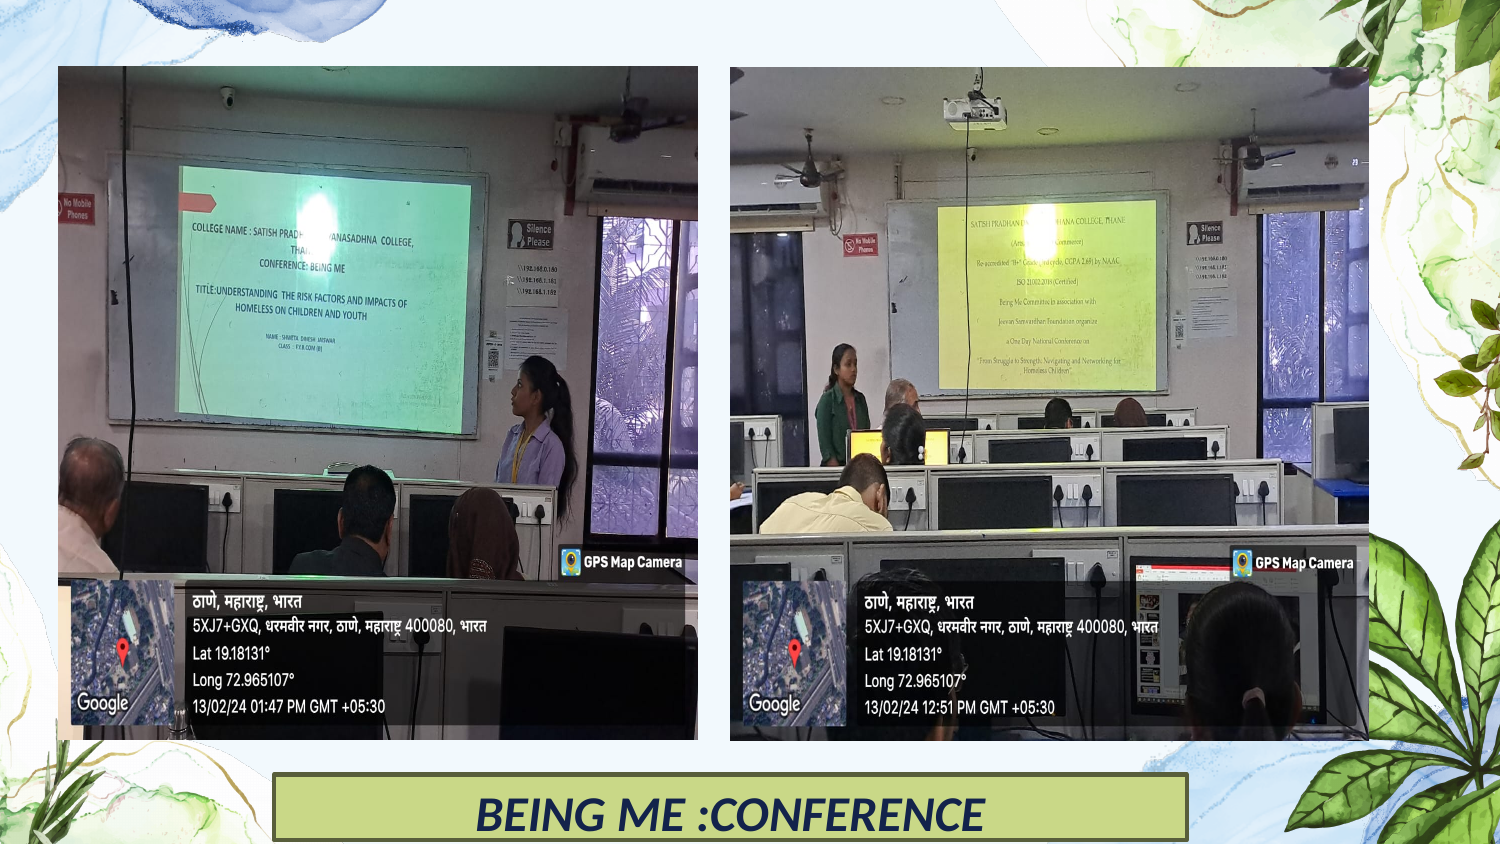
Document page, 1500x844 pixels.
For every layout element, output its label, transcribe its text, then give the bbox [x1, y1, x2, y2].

picture [730, 0, 1500, 844]
text_box BEING ME :CONFERENCE [272, 772, 1189, 842]
picture [0, 0, 698, 844]
